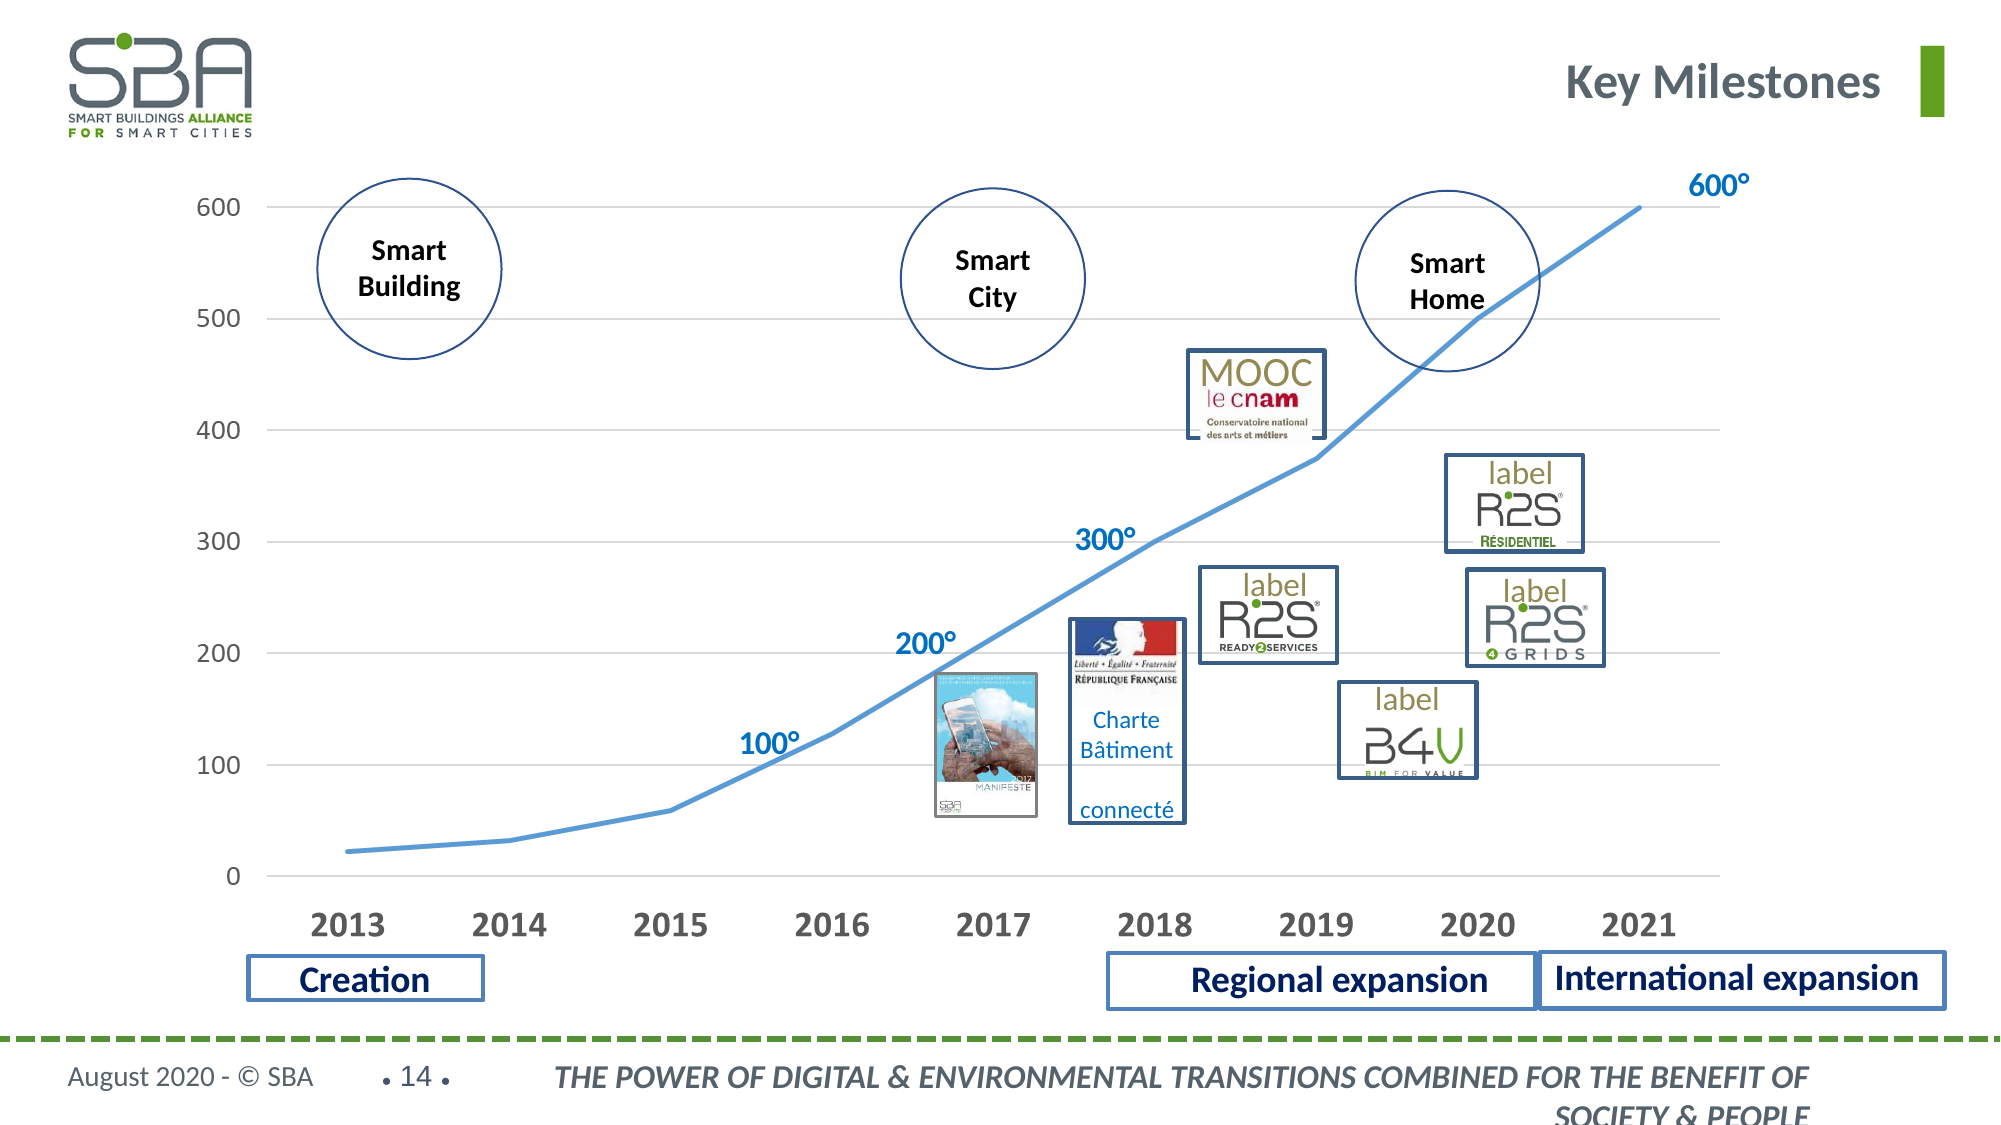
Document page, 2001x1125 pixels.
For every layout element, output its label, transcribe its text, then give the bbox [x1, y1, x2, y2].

text_box Regional expansion [1149, 953, 1508, 1001]
text_box [317, 178, 502, 360]
text_box [1108, 952, 1536, 1010]
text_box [1444, 449, 1584, 555]
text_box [1339, 675, 1477, 778]
text_box Smart Building [355, 228, 463, 303]
text_box [900, 188, 1086, 370]
text_box [1920, 45, 1945, 117]
text_box Creation [248, 956, 484, 1001]
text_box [1467, 566, 1605, 666]
text_box 200° [832, 625, 988, 662]
text_box Smart City [953, 237, 1034, 314]
text_box 600° [1686, 161, 1753, 204]
text_box [184, 125, 1747, 955]
text_box [935, 673, 1037, 817]
text_box Smart Home [1407, 240, 1488, 316]
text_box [1069, 619, 1185, 794]
text_box [1539, 998, 1945, 1009]
text_box 100° [736, 718, 874, 761]
text_box International expansion [1508, 950, 1945, 998]
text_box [1199, 560, 1338, 664]
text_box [1187, 350, 1325, 448]
text_box [1355, 190, 1540, 372]
picture [55, 15, 267, 157]
text_box 300° [1012, 520, 1167, 558]
title Key Milestones [330, 25, 1897, 141]
